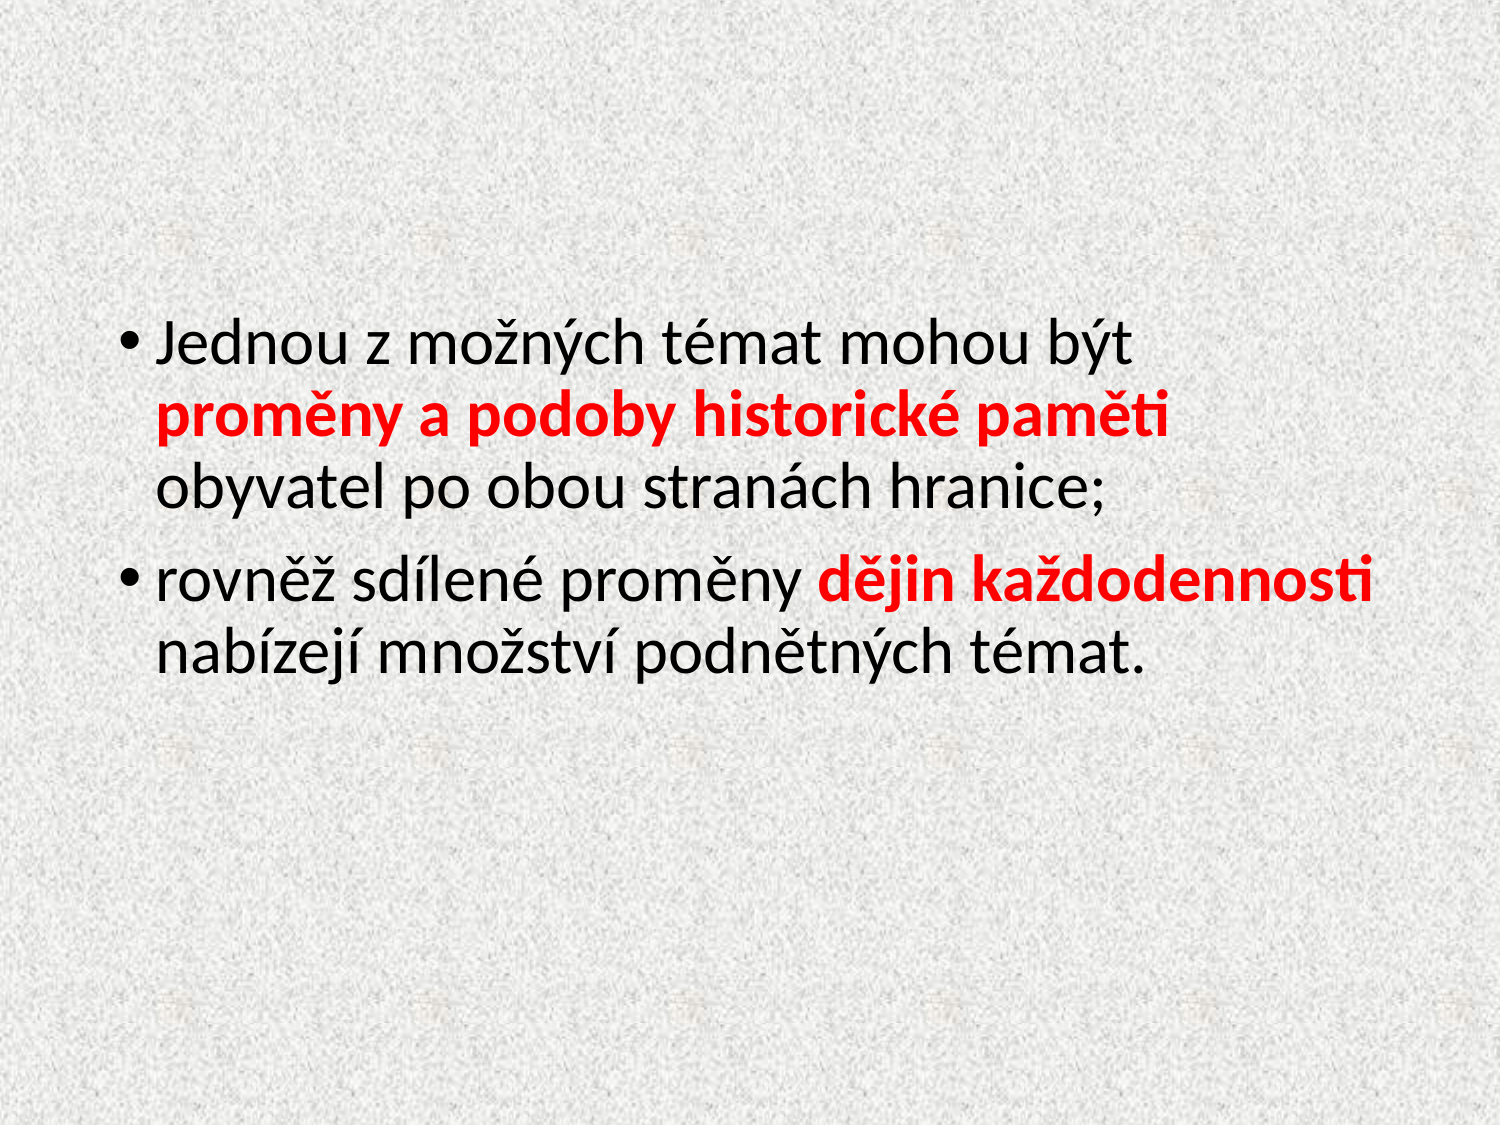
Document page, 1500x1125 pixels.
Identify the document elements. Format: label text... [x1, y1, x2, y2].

list Jednou z možných témat mohou být proměny a podoby historické paměti obyvatel po obou stranách hranice; rovněž sdílené proměny dějin každodennosti nabízejí množství podnětných témat. [103, 299, 1397, 1014]
picture [0, 0, 1500, 1125]
